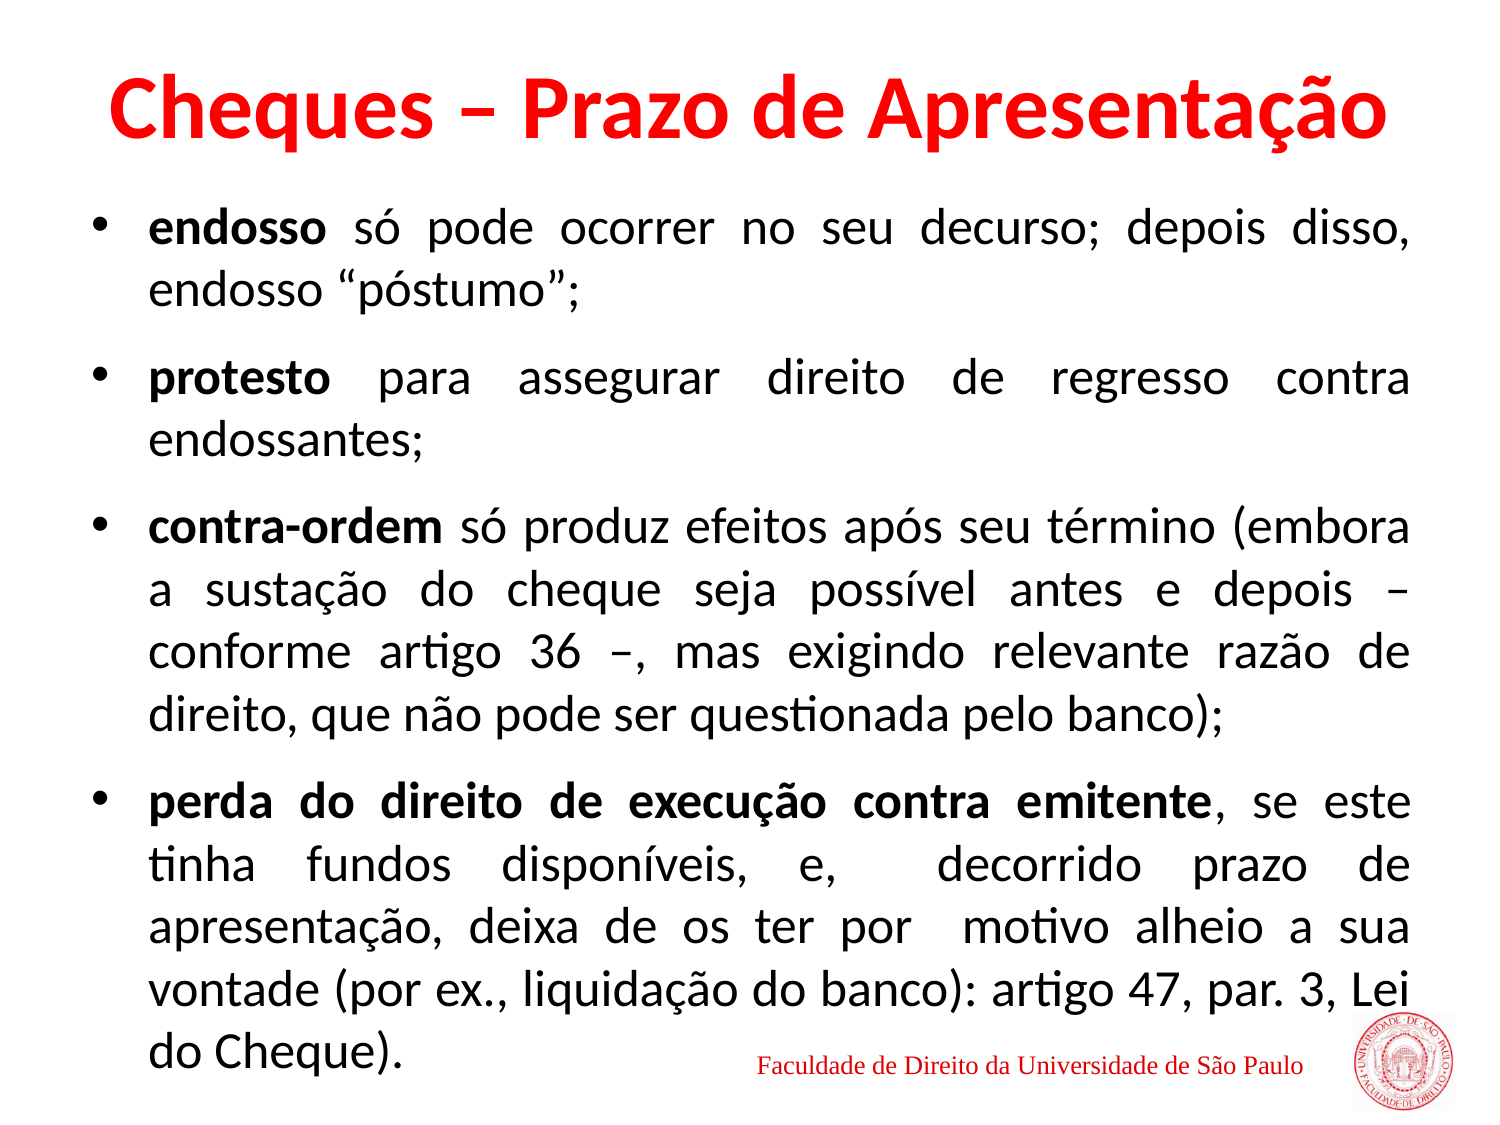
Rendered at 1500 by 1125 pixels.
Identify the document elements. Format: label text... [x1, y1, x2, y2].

title Cheques – Prazo de Apresentação [75, 31, 1425, 173]
picture [1352, 1011, 1455, 1111]
list endosso só pode ocorrer no seu decurso; depois disso, endosso “póstumo”; protesto para assegurar direito de regresso contra endossantes; contra-ordem só produz efeitos após seu término (embora a sustação do cheque seja possível antes e depois – conforme artigo 36 –, mas exigindo relevante razão de direito, que não pode ser questionada pelo banco); perda do direito de execução contra emitente, se este tinha fundos disponíveis, e, decorrido prazo de apresentação, deixa de os ter por motivo alheio a sua vontade (por ex., liquidação do banco): artigo 47, par. 3, Lei do Cheque). [76, 184, 1427, 1024]
text_box Faculdade de Direito da Universidade de São Paulo [705, 1040, 1346, 1088]
